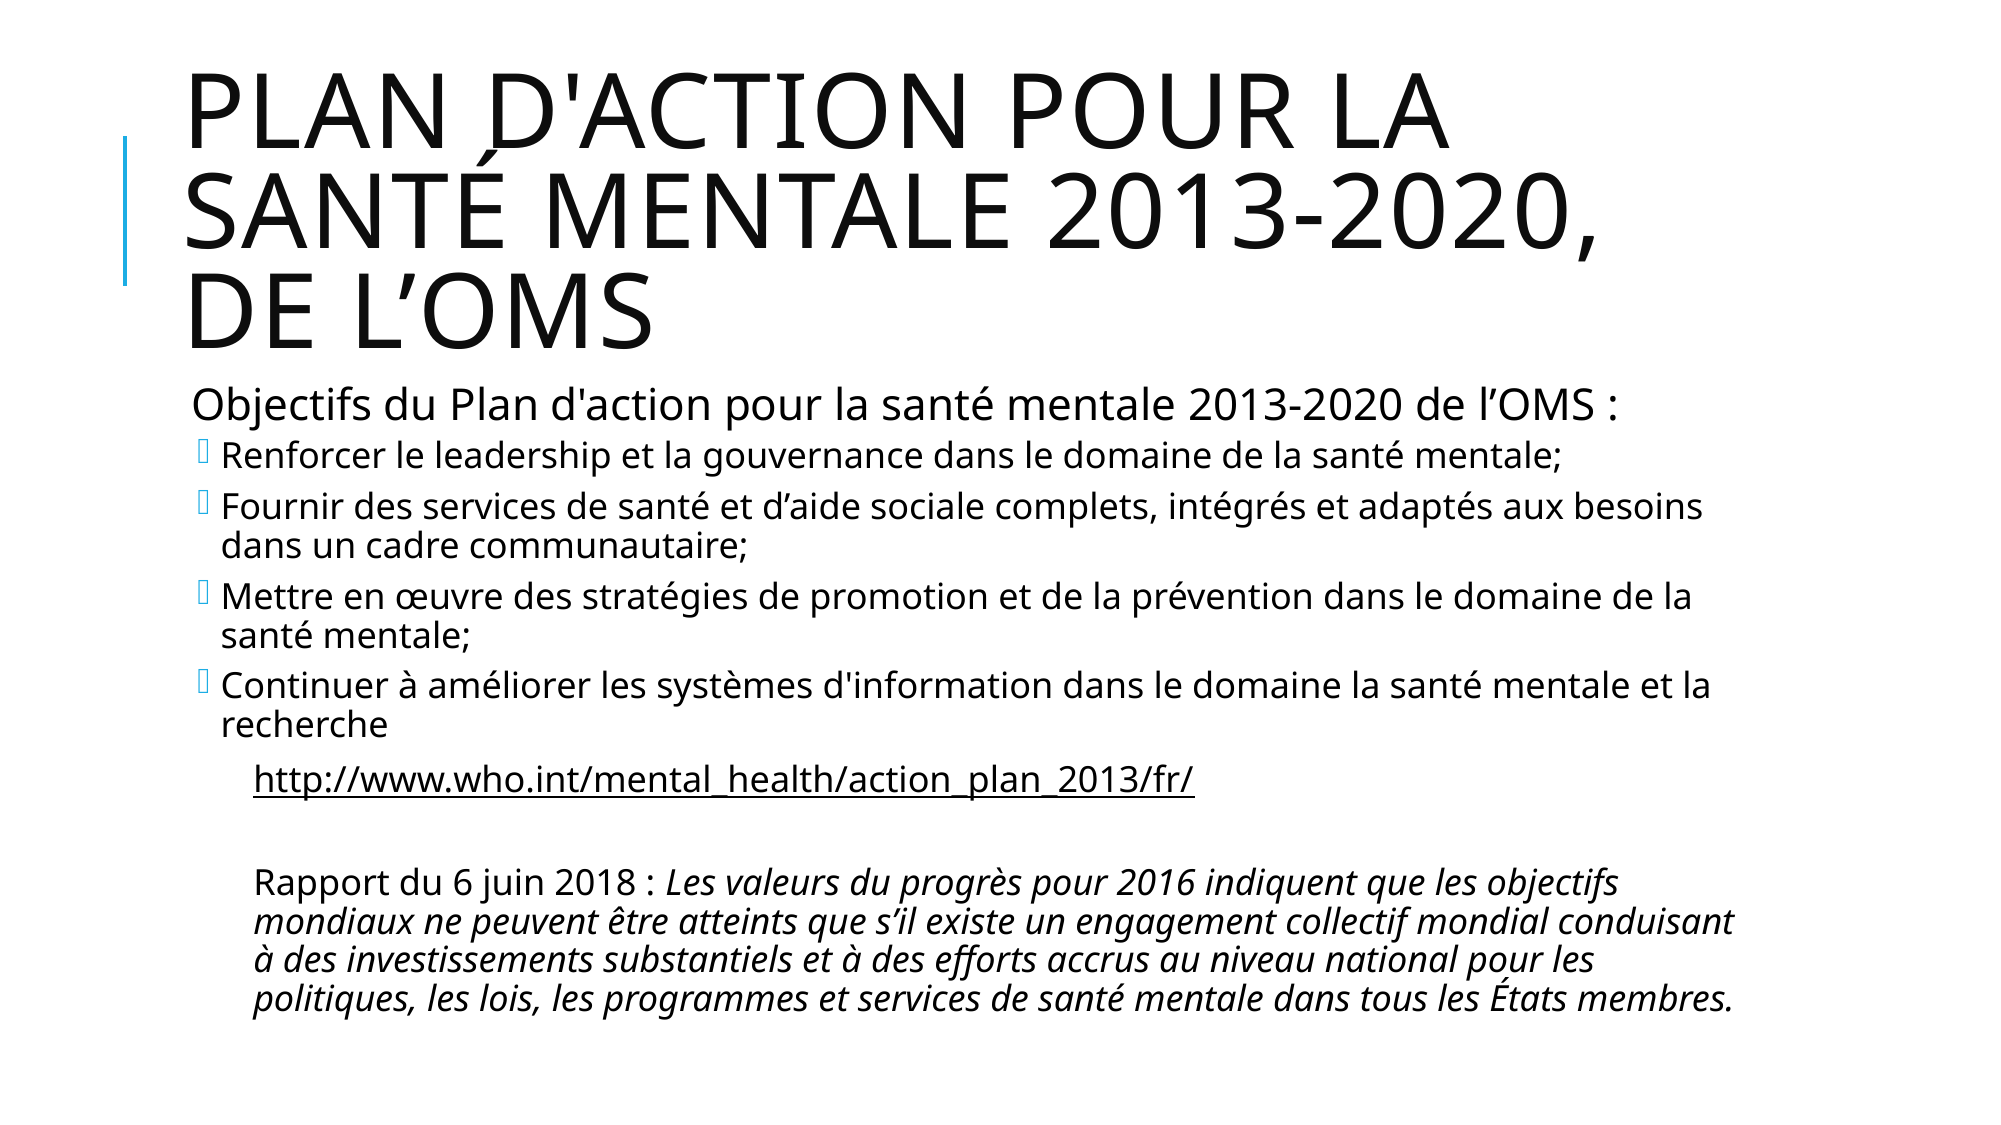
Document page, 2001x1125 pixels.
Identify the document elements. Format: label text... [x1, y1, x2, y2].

title Plan d'action pour la santé mentale 2013-2020, de l’OMS [168, 96, 1763, 342]
list Objectifs du Plan d'action pour la santé mentale 2013-2020 de l’OMS : Renforcer le leadership et la gouvernance dans le domaine de la santé mentale; Fournir des services de santé et d’aide sociale complets, intégrés et adaptés aux besoins dans un cadre communautaire; Mettre en œuvre des stratégies de promotion et de la prévention dans le domaine de la santé mentale; Continuer à améliorer les systèmes d'information dans le domaine la santé mentale et la recherche http://www.who.int/mental_health/action_plan_2013/fr/ Rapport du 6 juin 2018 : Les valeurs du progrès pour 2016 indiquent que les objectifs mondiaux ne peuvent être atteints que s’il existe un engagement collectif mondial conduisant à des investissements substantiels et à des efforts accrus au niveau national pour les politiques, les lois, les programmes et services de santé mentale dans tous les États membres. [168, 375, 1763, 1035]
